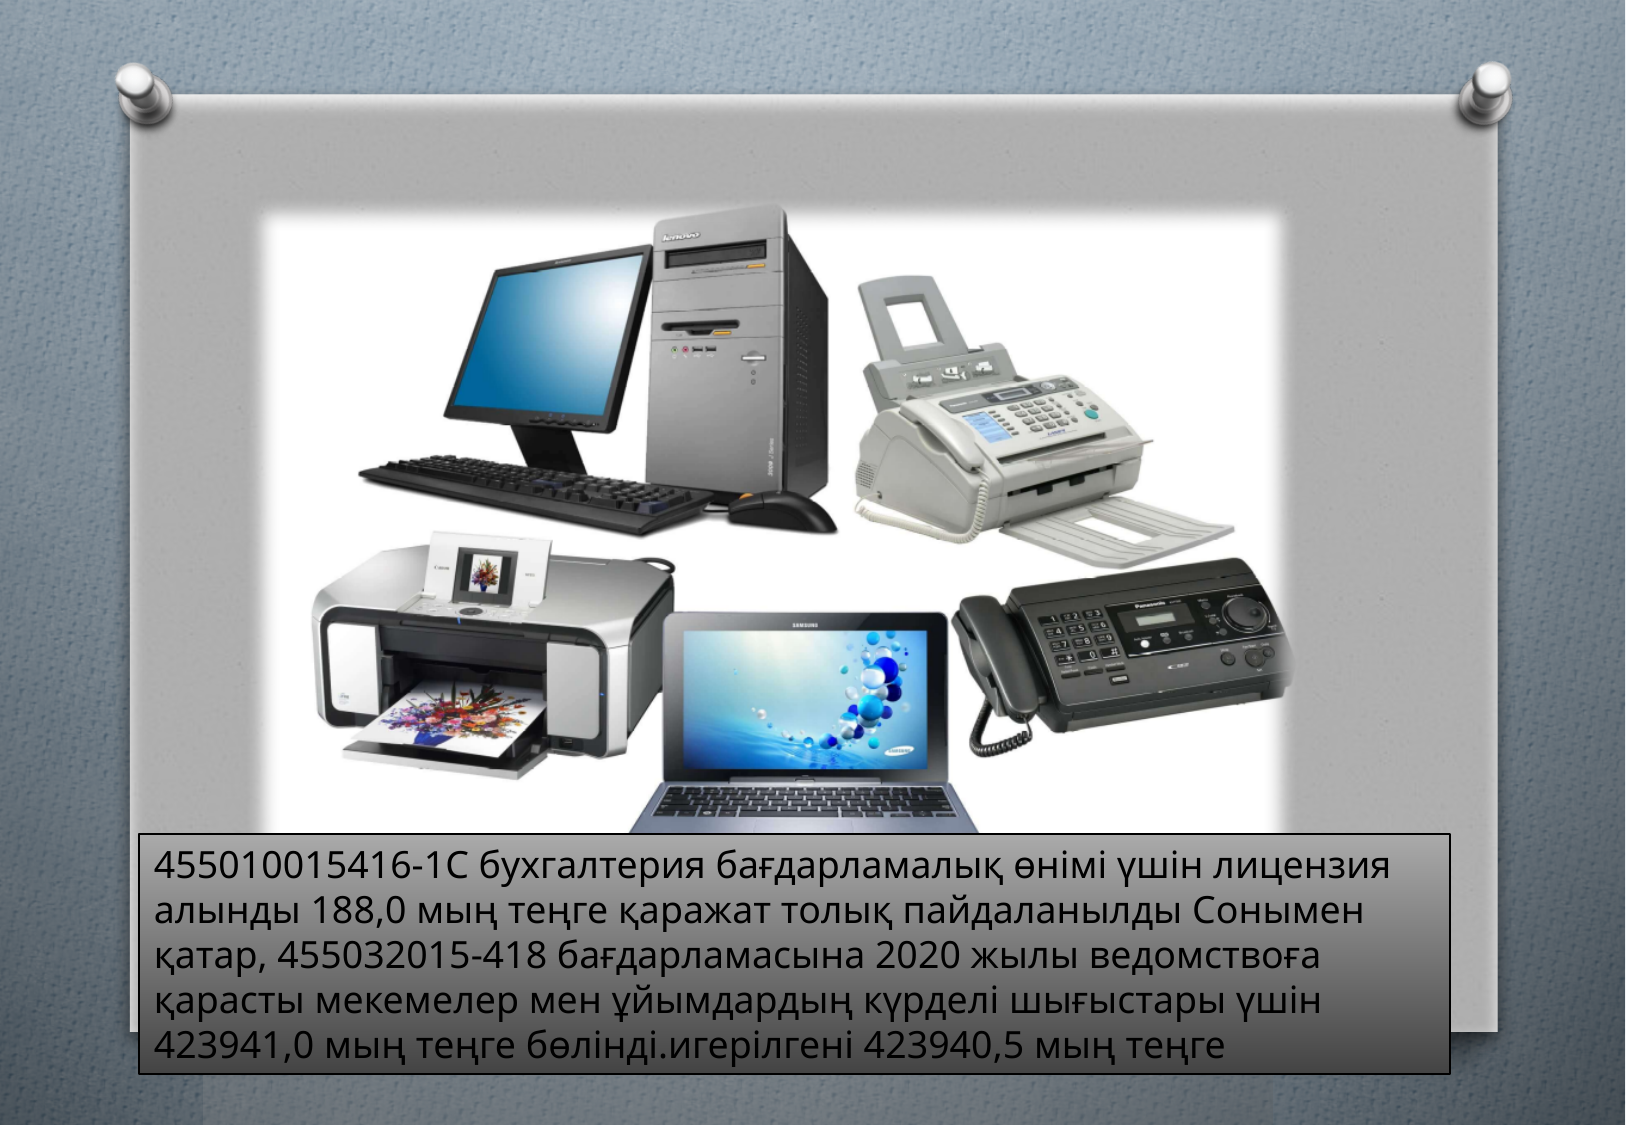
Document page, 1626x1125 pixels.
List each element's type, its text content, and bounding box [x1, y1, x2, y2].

picture [83, 29, 212, 154]
picture [1429, 34, 1556, 157]
text_box 455010015416-1С бухгалтерия бағдарламалық өнімі үшін лицензия алынды 188,0 мың теңге қаражат толық пайдаланылды Сонымен қатар, 455032015-418 бағдарламасына 2020 жылы ведомствоға қарасты мекемелер мен ұйымдардың күрделі шығыстары үшін 423941,0 мың теңге бөлінді.игерілгені 423940,5 мың теңге [138, 833, 1451, 1075]
picture [245, 195, 1300, 872]
